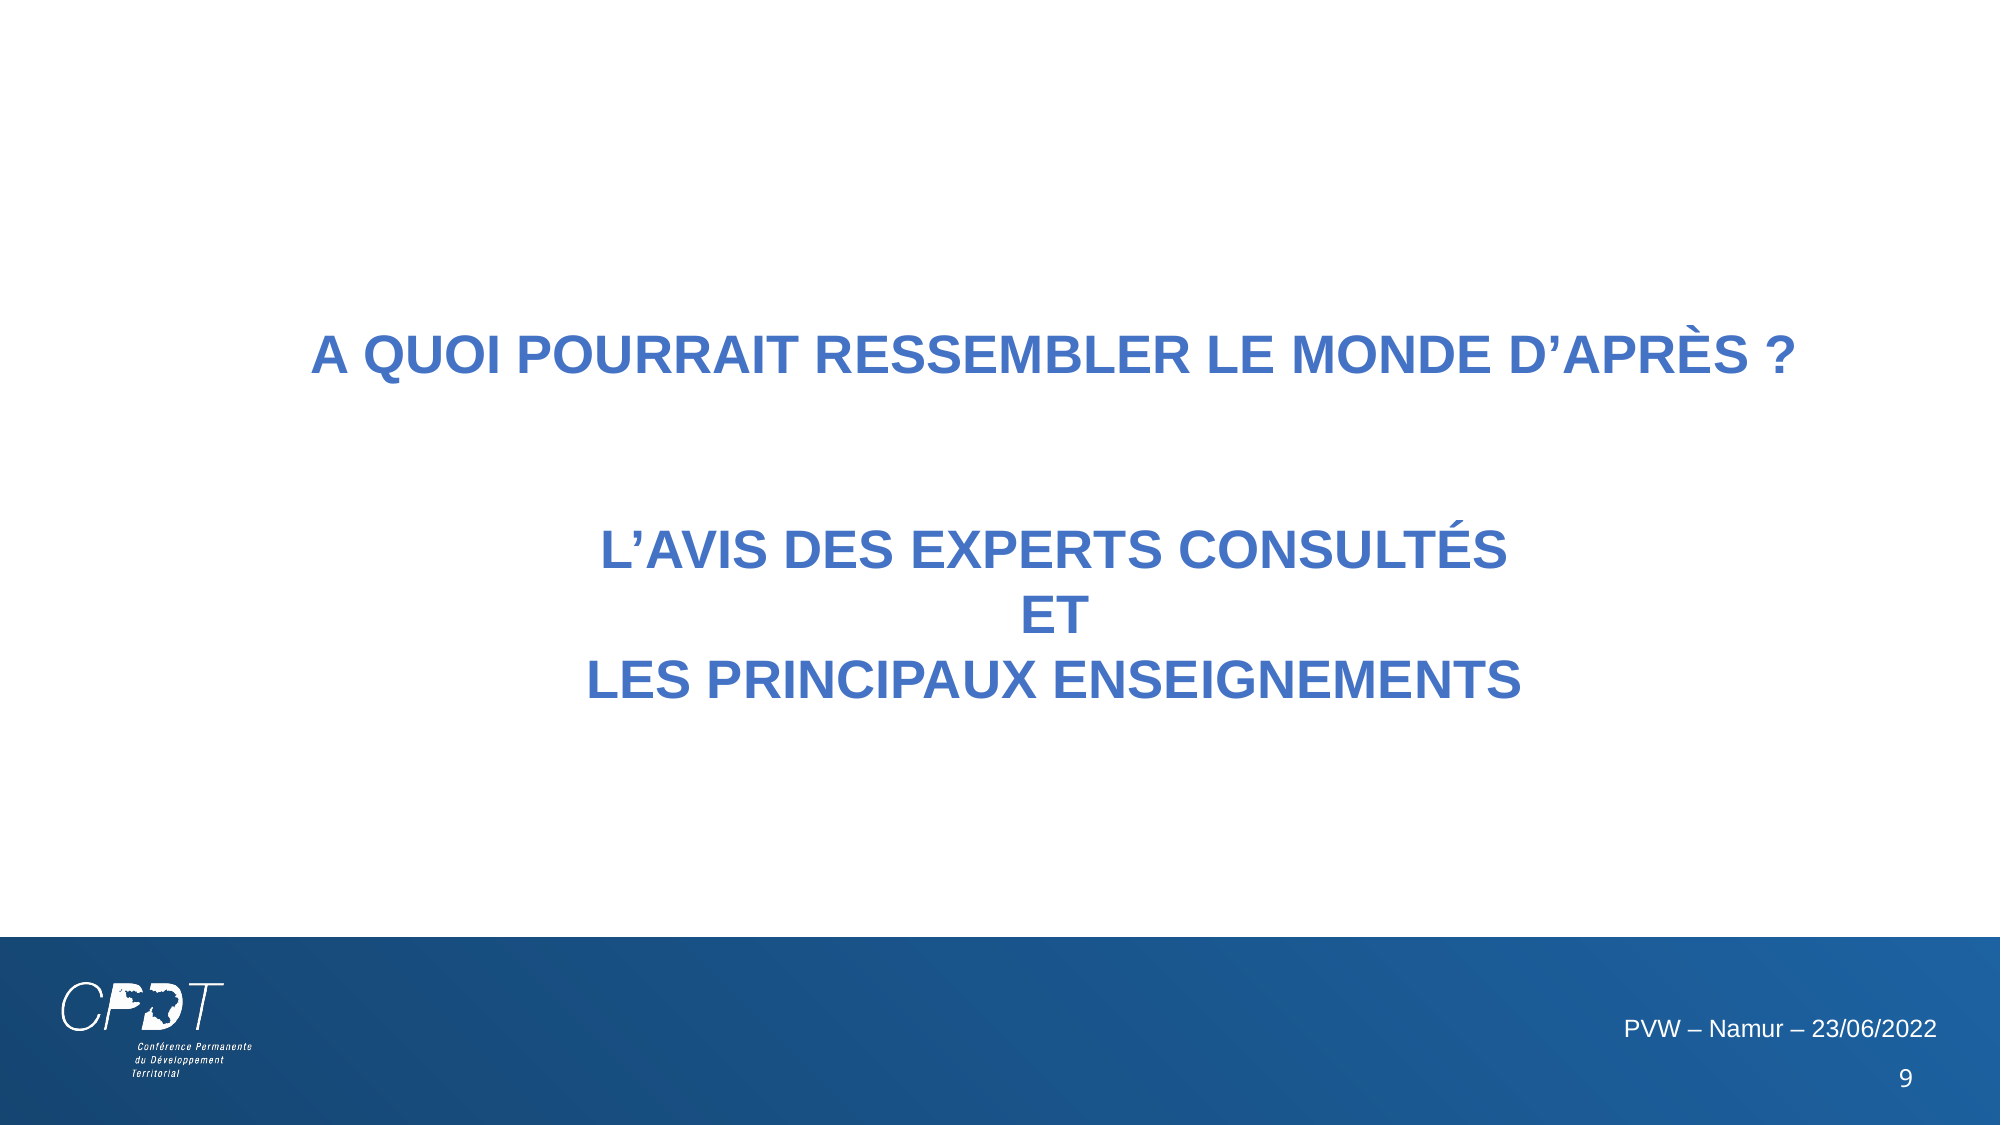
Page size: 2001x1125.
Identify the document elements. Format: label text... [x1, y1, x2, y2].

picture [50, 976, 263, 1083]
text_box A quoi pourrait ressembler le monde d’après ? [217, 312, 1894, 507]
text_box L’avis des experts consultés Et Les principaux enseignements [217, 507, 1894, 782]
